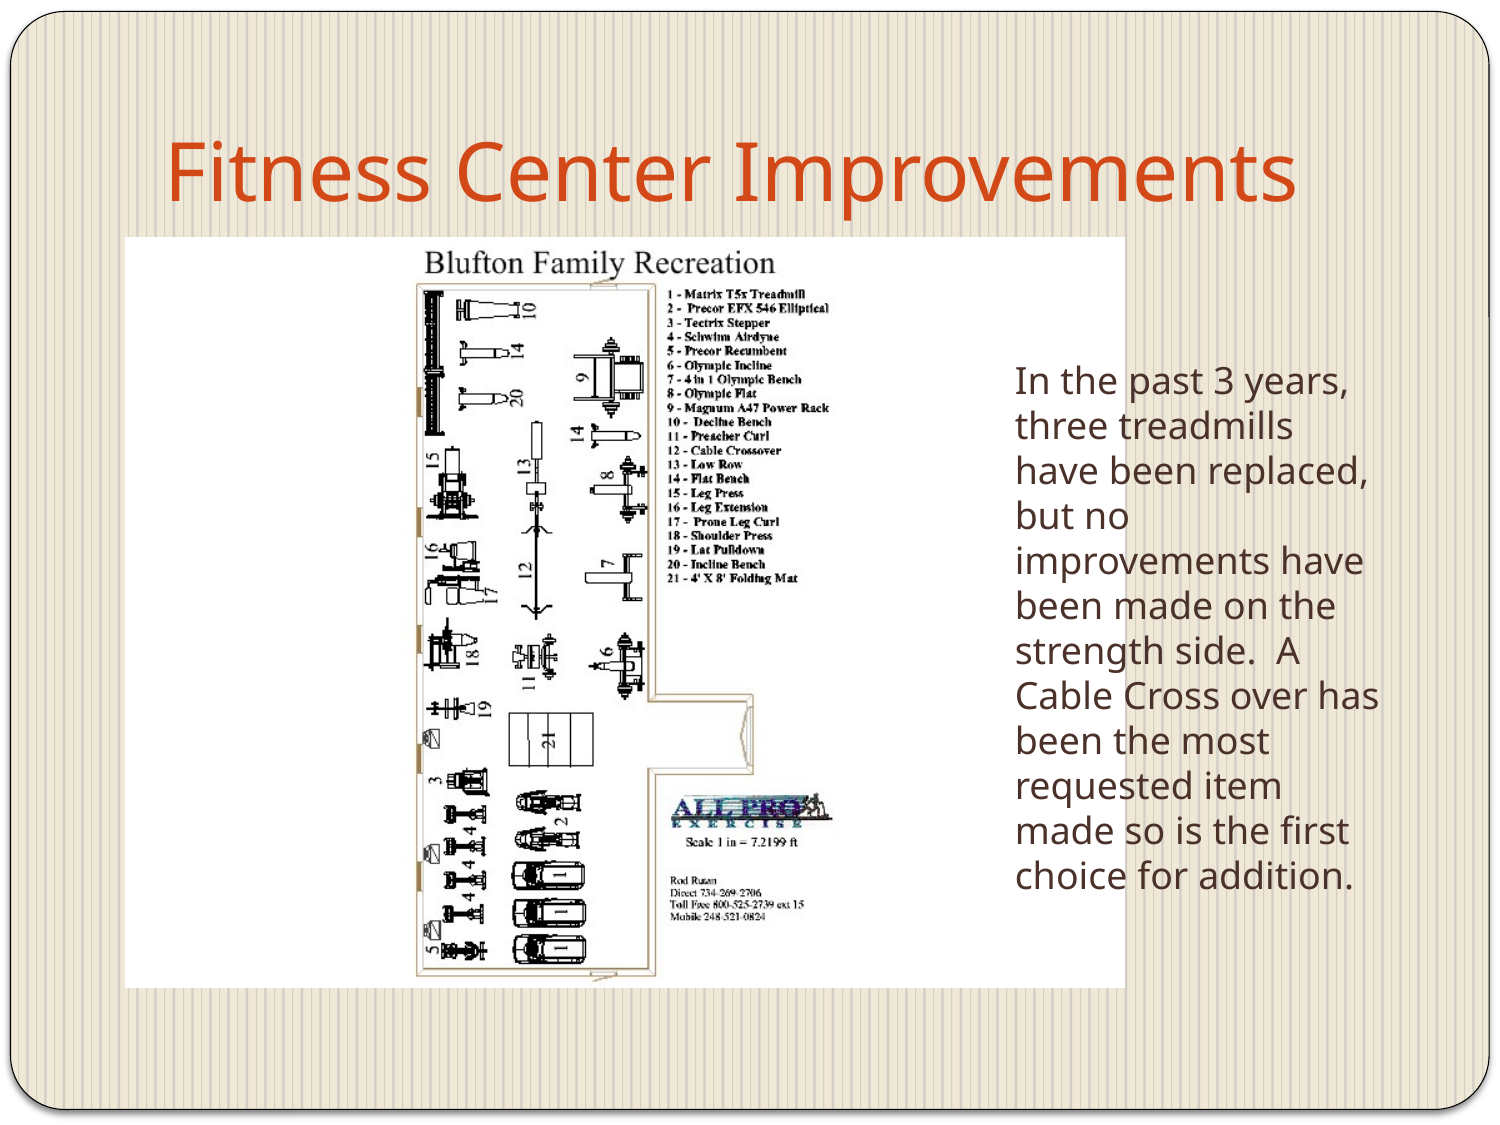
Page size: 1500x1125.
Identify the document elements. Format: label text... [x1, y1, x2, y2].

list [124, 237, 1126, 988]
text_box In the past 3 years, three treadmills have been replaced, but no improvements have been made on the strength side. A Cable Cross over has been the most requested item made so is the first choice for addition. [1133, 349, 1400, 905]
title Fitness Center Improvements [150, 45, 1425, 233]
